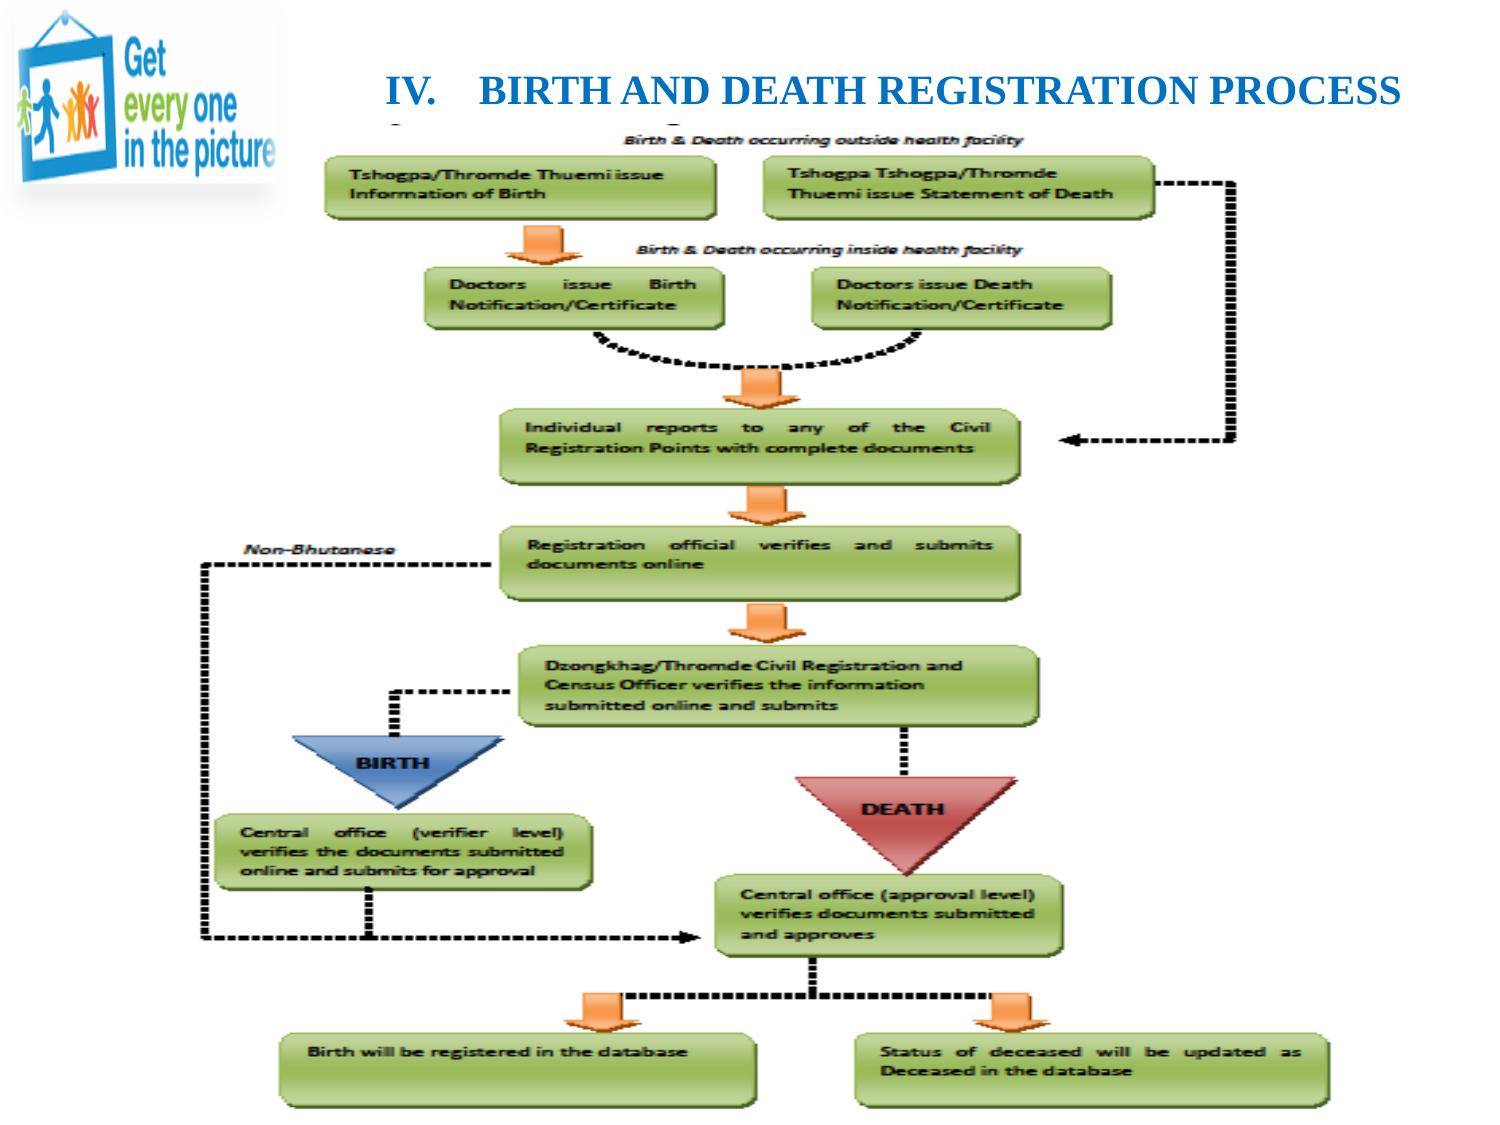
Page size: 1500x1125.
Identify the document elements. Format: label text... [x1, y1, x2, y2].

picture [0, 0, 1351, 1125]
title IV. BIRTH AND DEATH REGISTRATION PROCESS [291, 37, 1500, 138]
